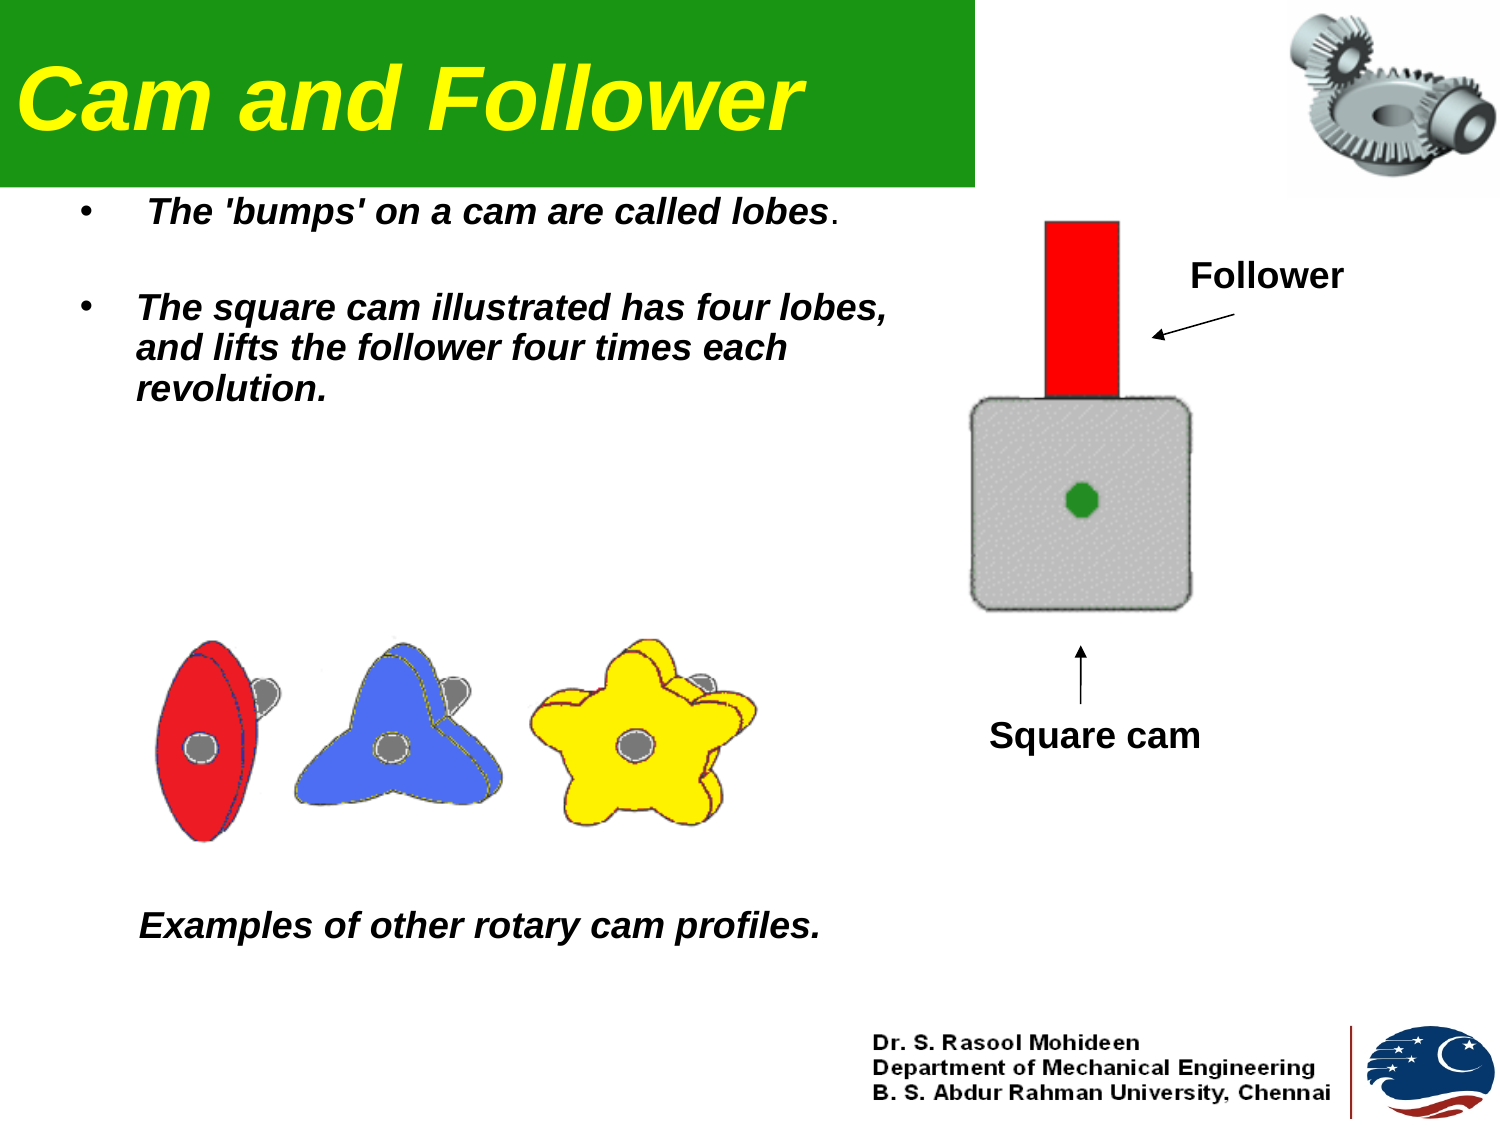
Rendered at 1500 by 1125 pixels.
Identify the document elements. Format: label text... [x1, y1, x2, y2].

title Cam and Follower [0, 0, 975, 188]
picture [135, 585, 766, 876]
text_box Square cam [974, 704, 1235, 764]
picture [915, 160, 1236, 685]
text_box Follower [1241, 243, 1376, 304]
picture [1287, 0, 1500, 198]
picture [862, 1024, 1500, 1125]
text_box Examples of other rotary cam profiles. [123, 893, 857, 953]
list The 'bumps' on a cam are called lobes. The square cam illustrated has four lobes, and lifts the follower four times each revolution. [64, 184, 904, 480]
